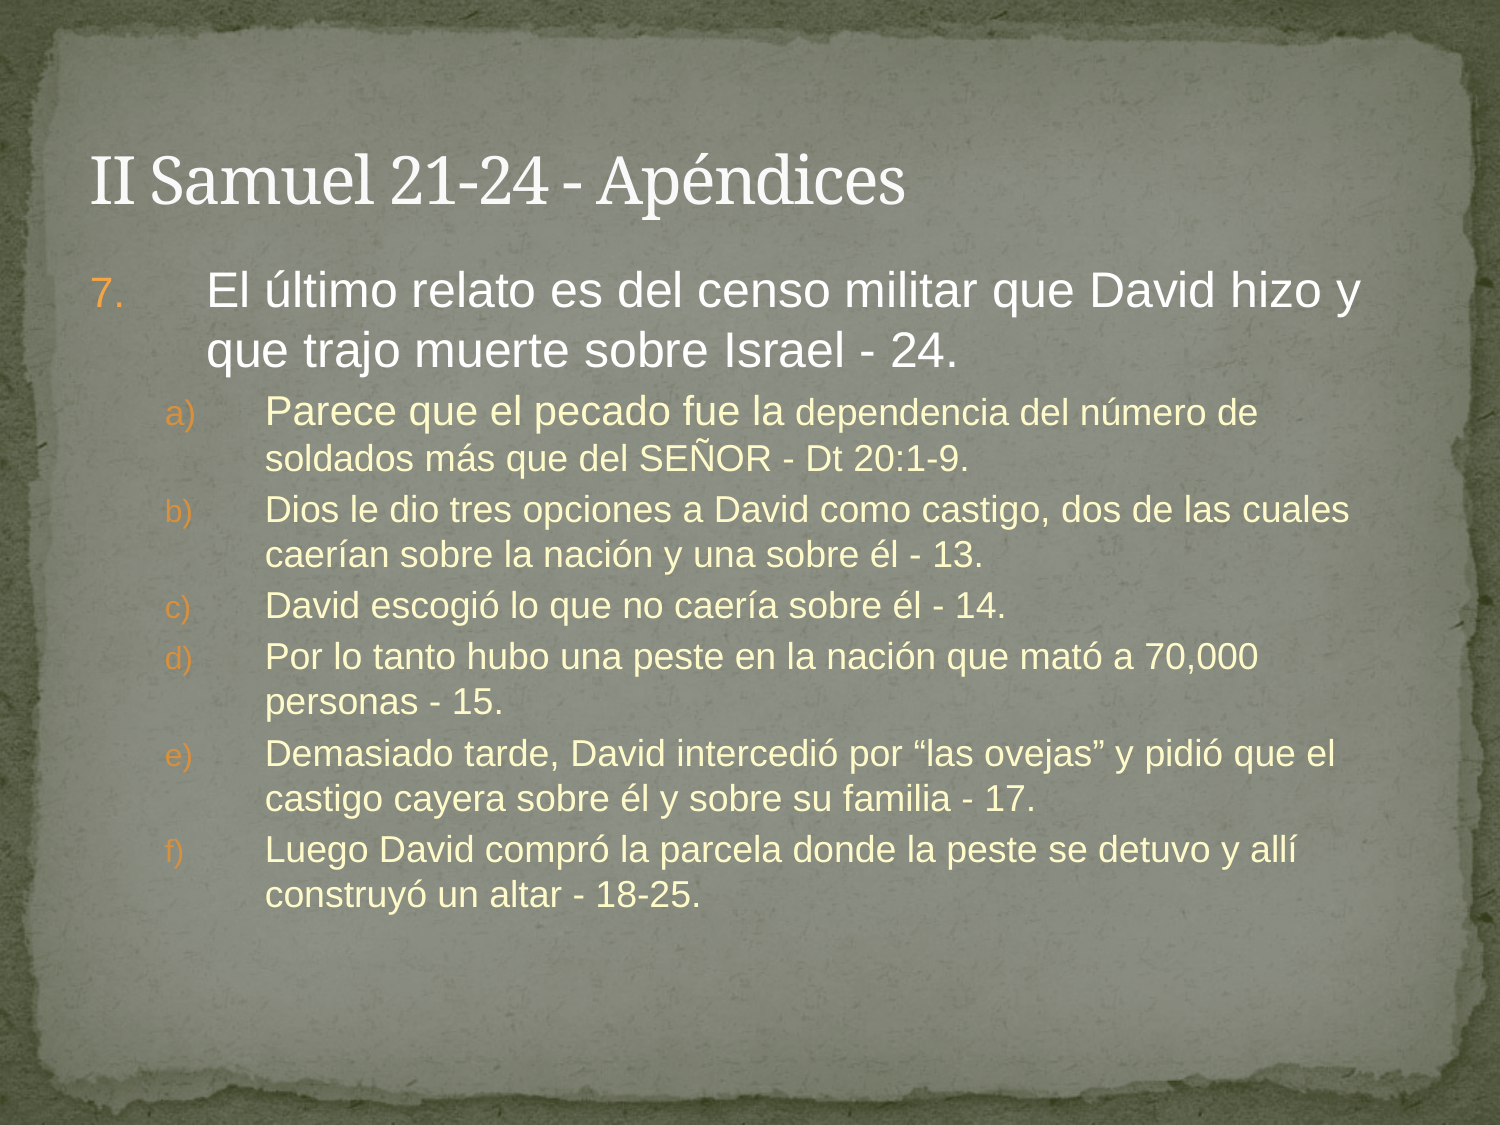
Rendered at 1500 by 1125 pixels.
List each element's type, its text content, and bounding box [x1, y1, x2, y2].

title II Samuel 21-24 - Apéndices [74, 24, 1425, 225]
list El último relato es del censo militar que David hizo y que trajo muerte sobre Israel - 24. Parece que el pecado fue la dependencia del número de soldados más que del SEÑOR - Dt 20:1-9. Dios le dio tres opciones a David como castigo, dos de las cuales caerían sobre la nación y una sobre él - 13. David escogió lo que no caería sobre él - 14. Por lo tanto hubo una peste en la nación que mató a 70,000 personas - 15. Demasiado tarde, David intercedió por “las ovejas” y pidió que el castigo cayera sobre él y sobre su familia - 17. Luego David compró la parcela donde la peste se detuvo y allí construyó un altar - 18-25. [75, 249, 1425, 1000]
